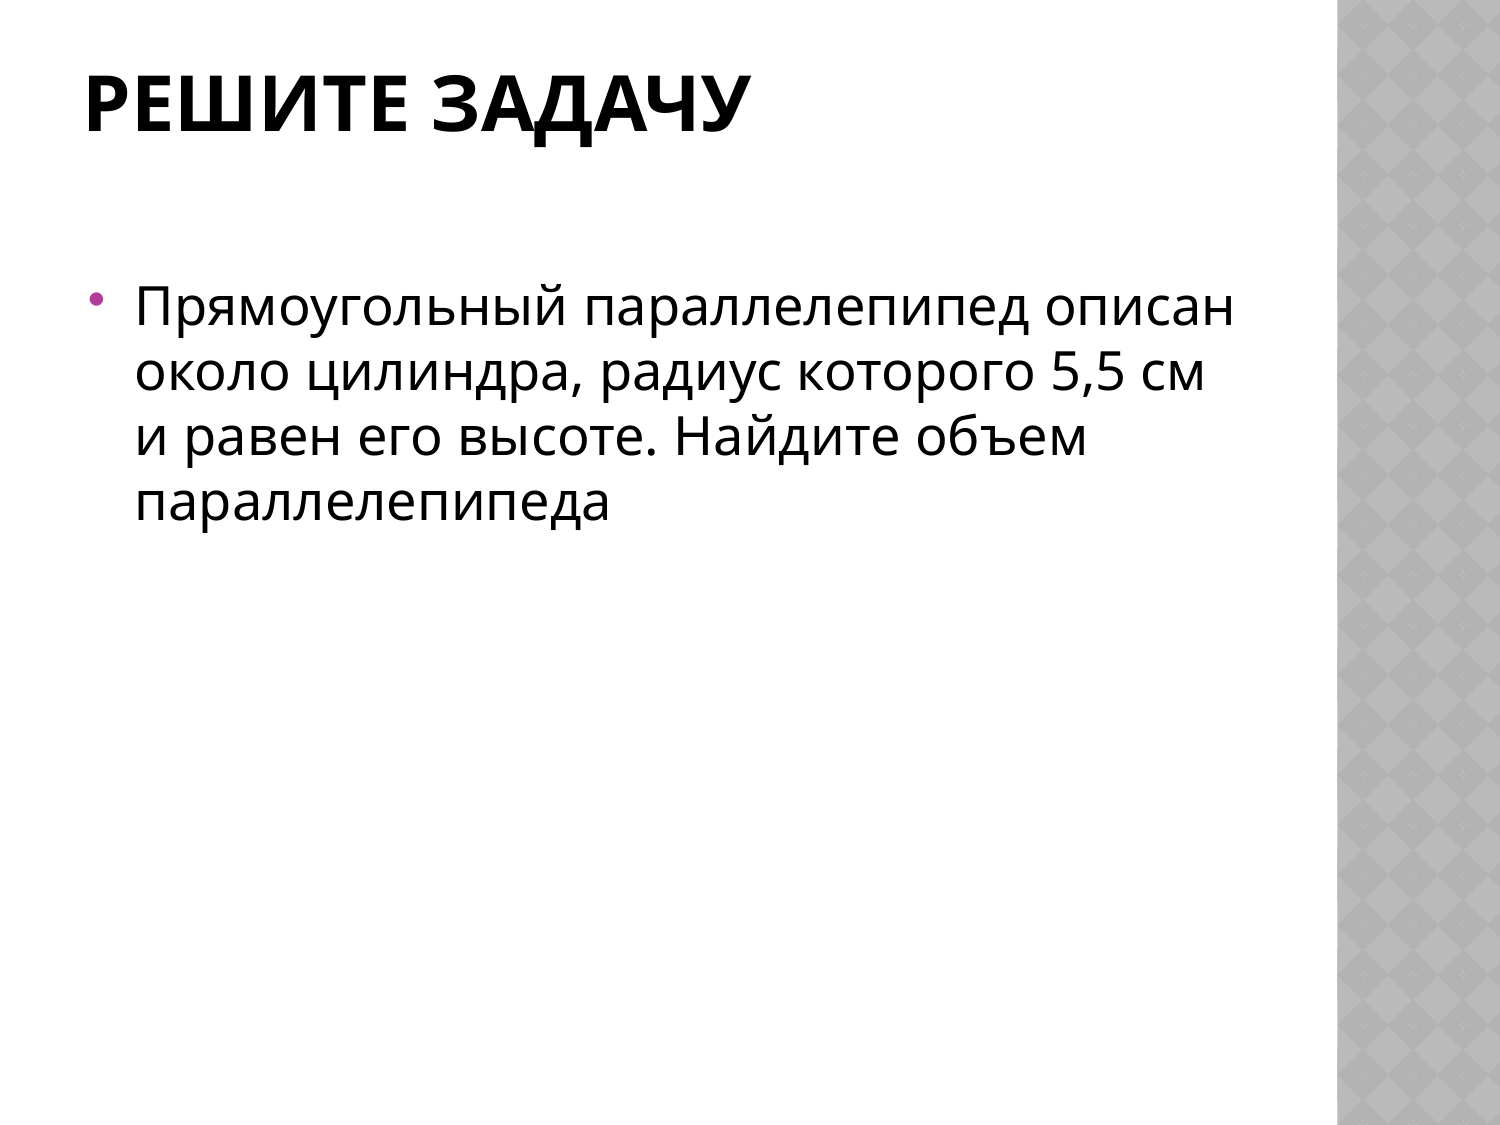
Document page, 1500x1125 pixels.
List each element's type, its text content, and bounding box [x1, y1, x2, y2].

title Решите задачу [75, 52, 1263, 240]
list Прямоугольный параллелепипед описан около цилиндра, радиус которого 5,5 см и равен его высоте. Найдите объем параллелепипеда [75, 264, 1263, 1059]
